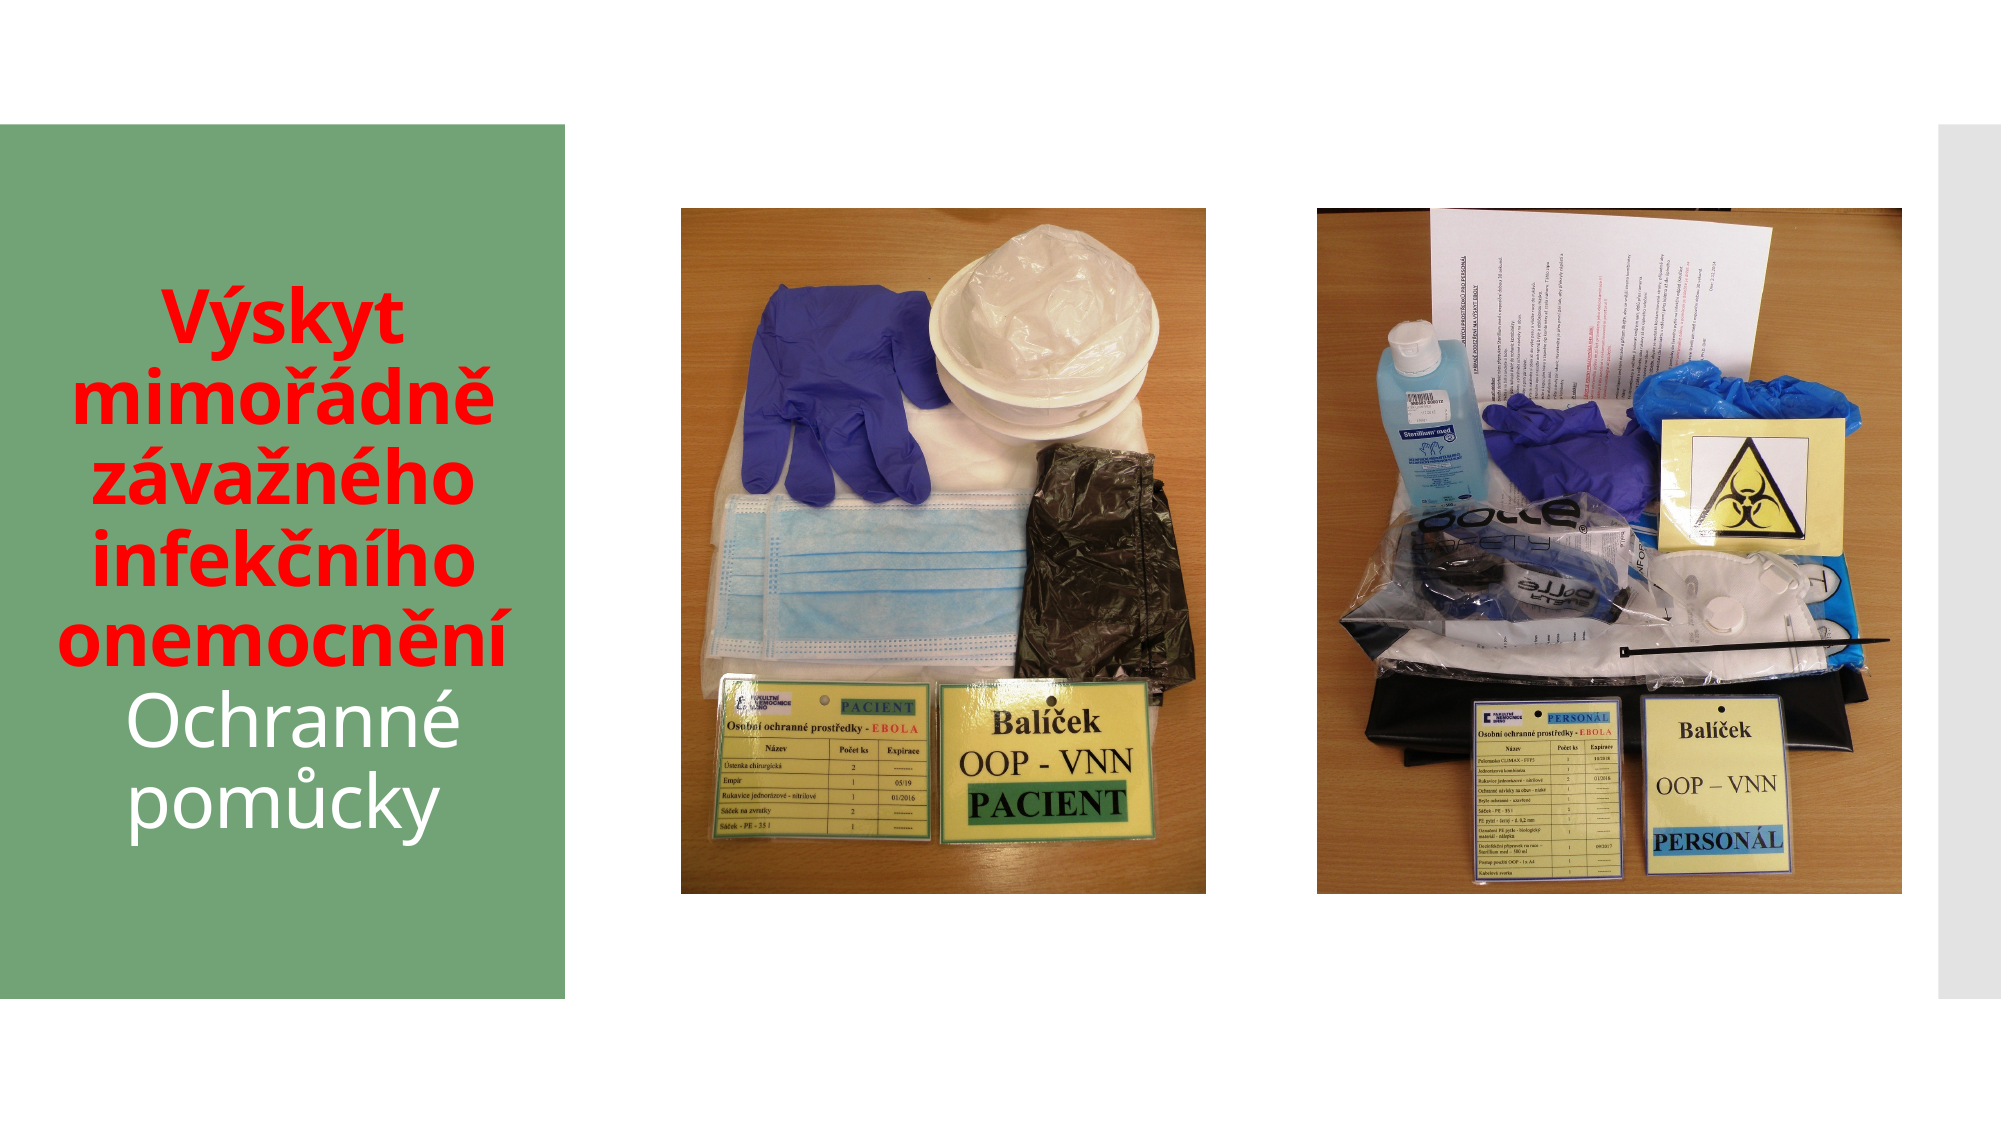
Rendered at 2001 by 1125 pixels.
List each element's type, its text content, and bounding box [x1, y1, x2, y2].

picture [1317, 207, 1902, 894]
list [681, 207, 1206, 894]
title Výskyt mimořádně závažného infekčního onemocnění Ochranné pomůcky [41, 184, 525, 940]
